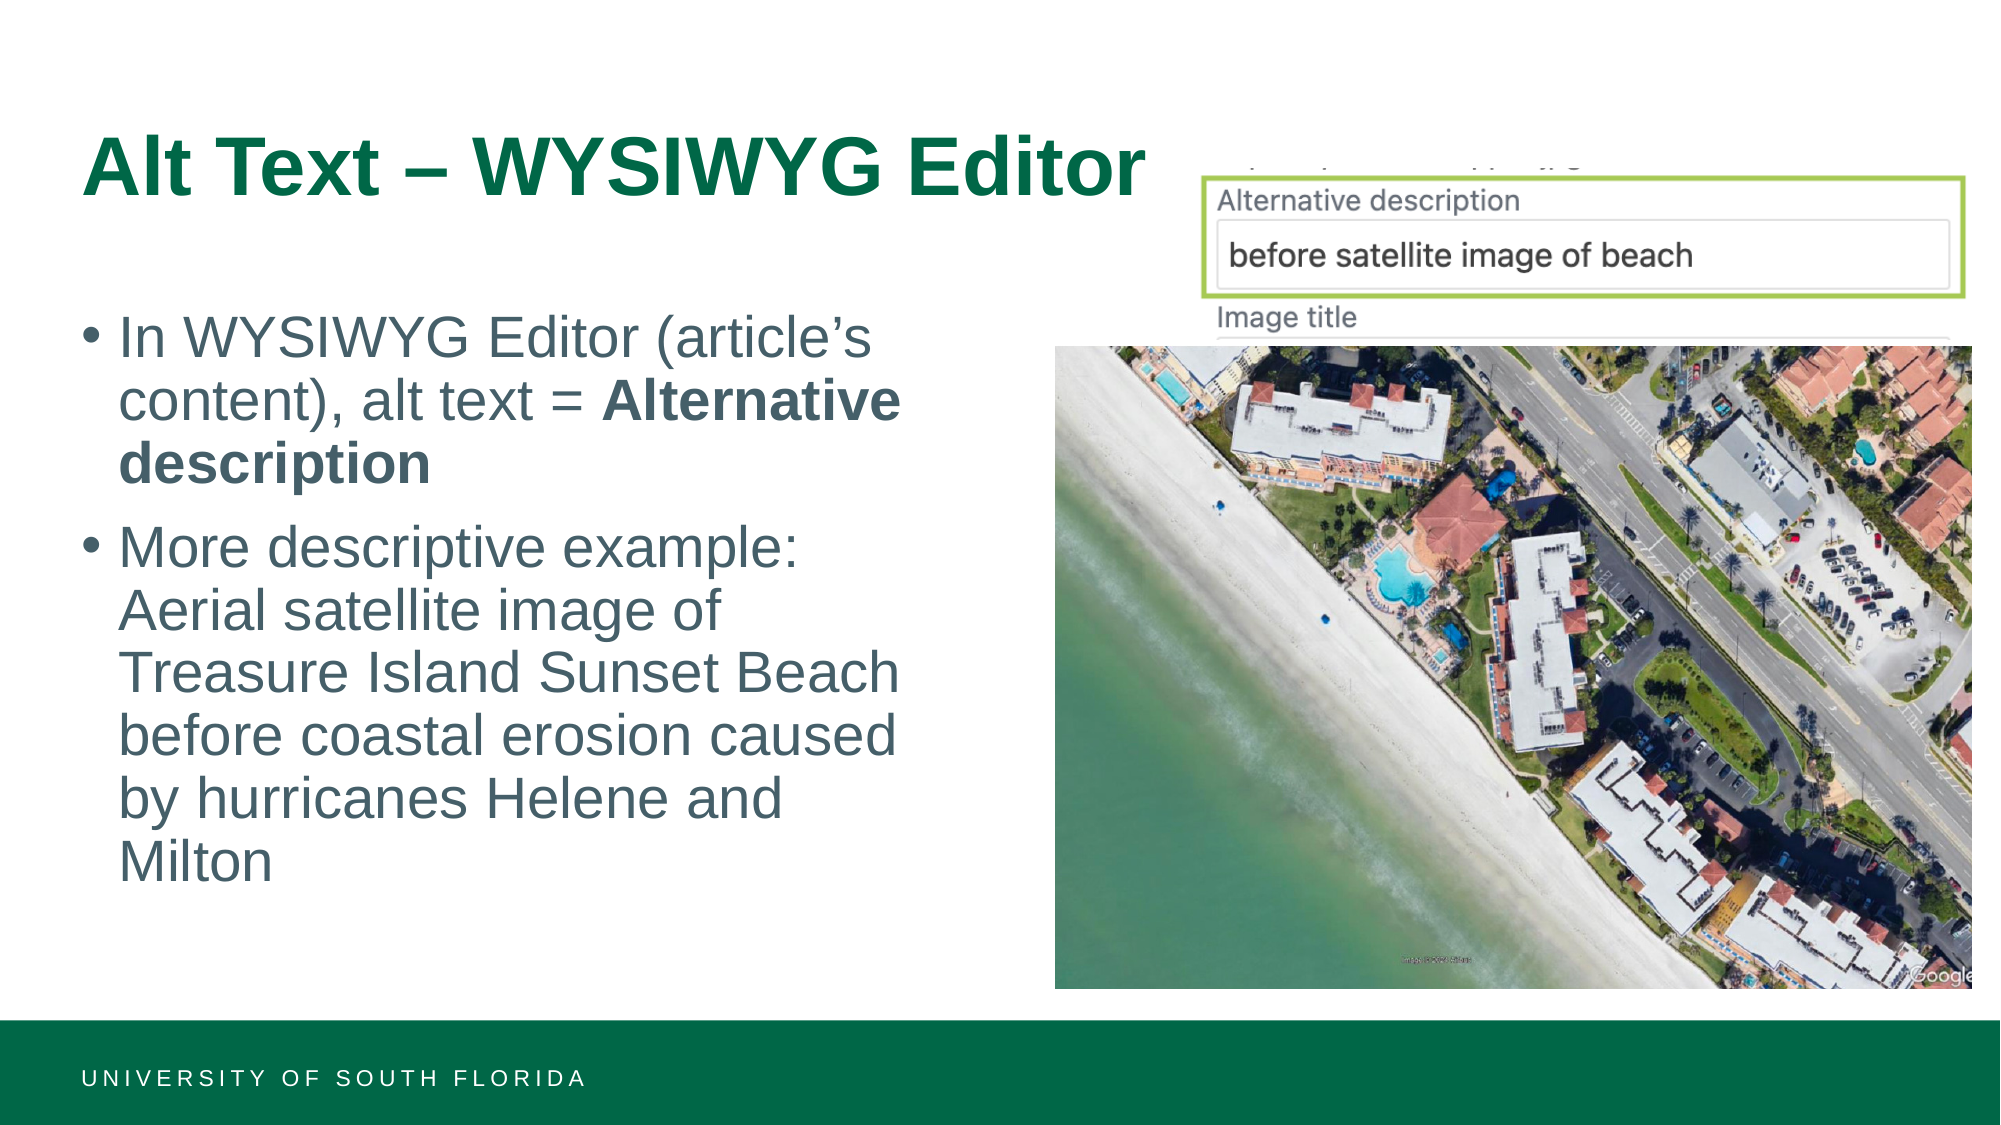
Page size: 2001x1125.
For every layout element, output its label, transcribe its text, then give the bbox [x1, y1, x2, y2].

picture [1171, 168, 1972, 341]
picture [1055, 345, 1972, 989]
footer UNIVERSITY OF SOUTH FLORIDA [65, 1055, 1389, 1100]
list In WYSIWYG Editor (article’s content), alt text = Alternative description More descriptive example: Aerial satellite image of Treasure Island Sunset Beach before coastal erosion caused by hurricanes Helene and Milton [65, 299, 956, 1014]
title Alt Text – WYSIWYG Editor [65, 59, 1938, 278]
